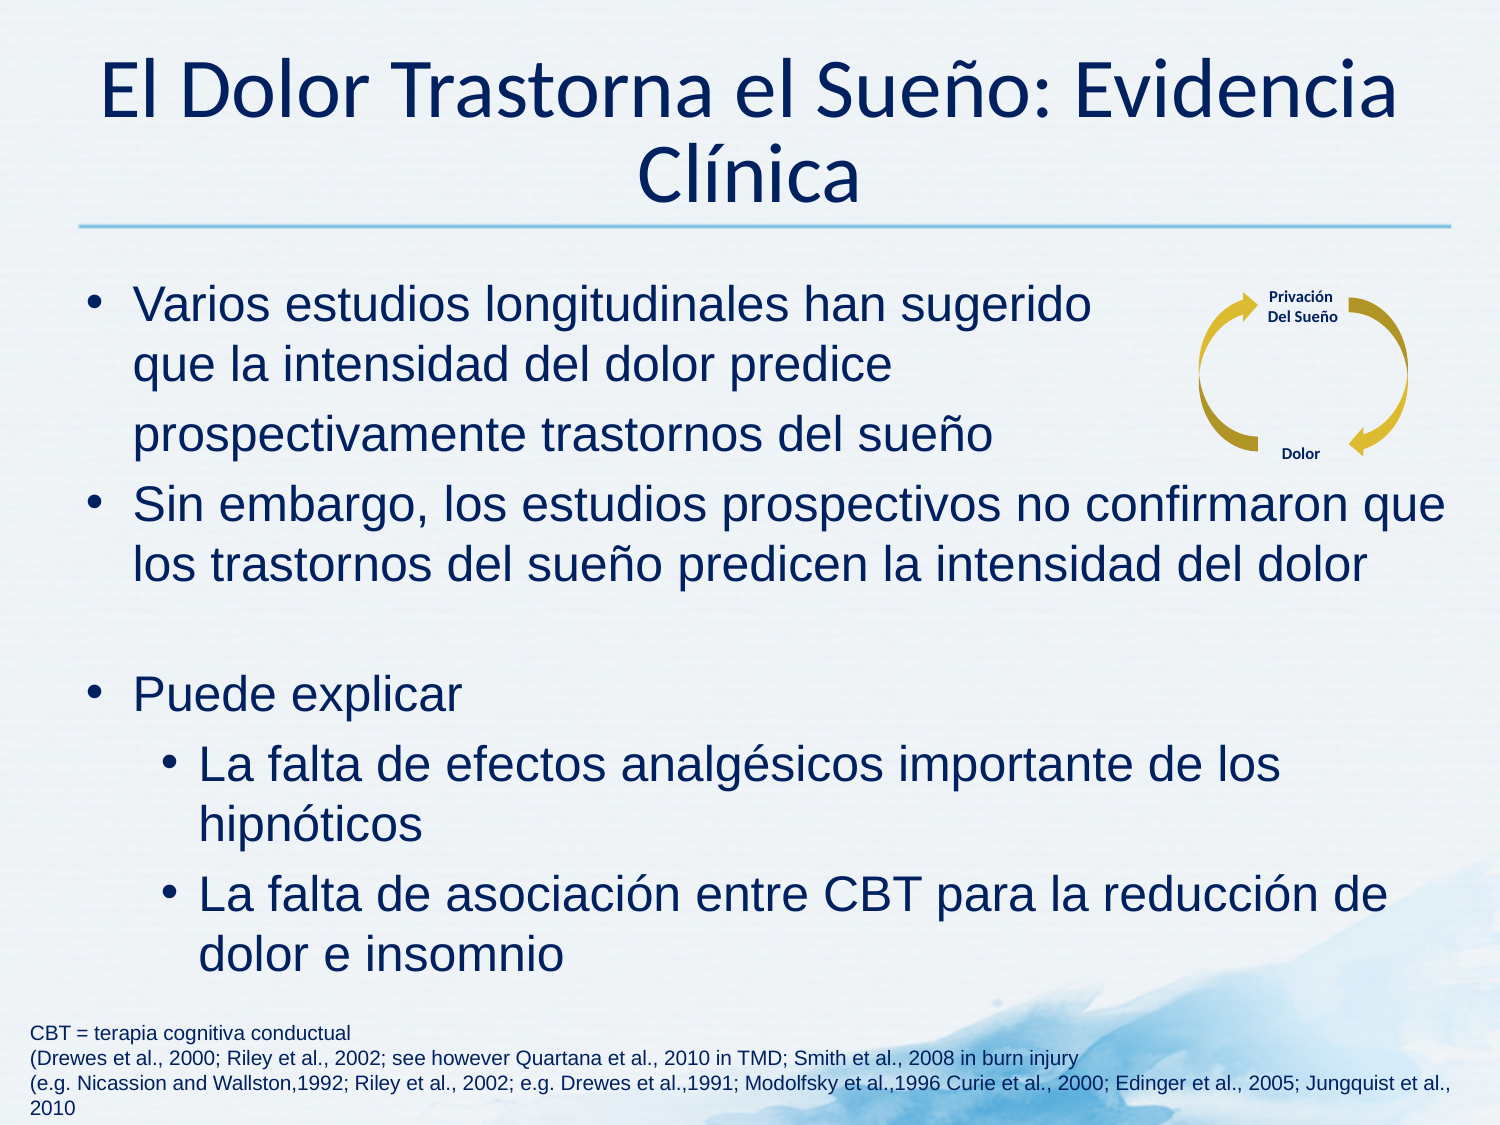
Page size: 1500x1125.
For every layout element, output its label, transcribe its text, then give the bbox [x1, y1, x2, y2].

title El Dolor Trastorna el Sueño: Evidencia Clínica [75, 45, 1425, 233]
text_box [64, 739, 1415, 908]
list Varios estudios longitudinales han sugerido que la intensidad del dolor predice prospectivamente trastornos del sueño Sin embargo, los estudios prospectivos no confirmaron que los trastornos del sueño predicen la intensidad del dolor Puede explicar La falta de efectos analgésicos importante de los hipnóticos La falta de asociación entre CBT para la reducción de dolor e insomnio [70, 264, 1471, 858]
text_box CBT = terapia cognitiva conductual (Drewes et al., 2000; Riley et al., 2002; see however Quartana et al., 2010 in TMD; Smith et al., 2008 in burn injury (e.g. Nicassion and Wallston,1992; Riley et al., 2002; e.g. Drewes et al.,1991; Modolfsky et al.,1996 Curie et al., 2000; Edinger et al., 2005; Jungquist et al., 2010 [15, 1012, 1500, 1125]
picture [0, 0, 1500, 1125]
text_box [1198, 278, 1409, 472]
